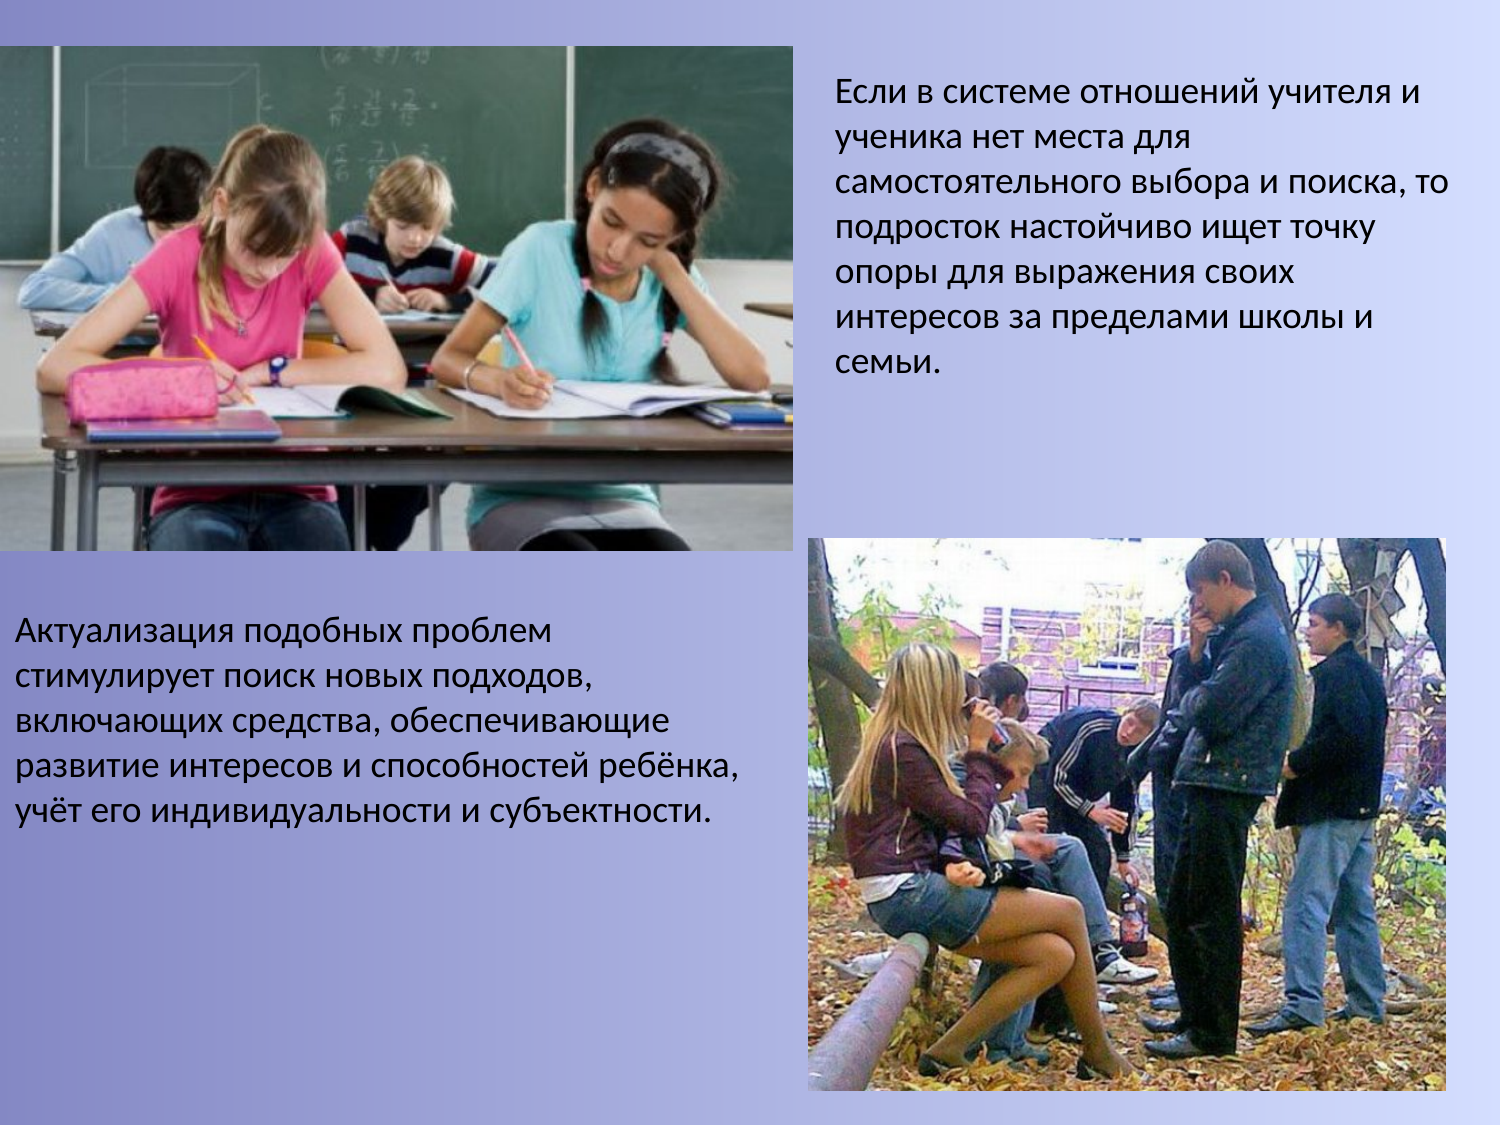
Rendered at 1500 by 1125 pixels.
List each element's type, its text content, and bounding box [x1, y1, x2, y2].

picture [0, 46, 793, 552]
text_box Актуализация подобных проблем стимулирует поиск новых подходов, включающих средства, обеспечивающие развитие интересов и способностей ребёнка, учёт его индивидуальности и субъектности. [0, 597, 762, 883]
picture [808, 538, 1446, 1091]
text_box Если в системе отношений учителя и ученика нет места для самостоятельного выбора и поиска, то подросток настойчиво ищет точку опоры для выражения своих интересов за пределами школы и семьи. [820, 58, 1465, 389]
